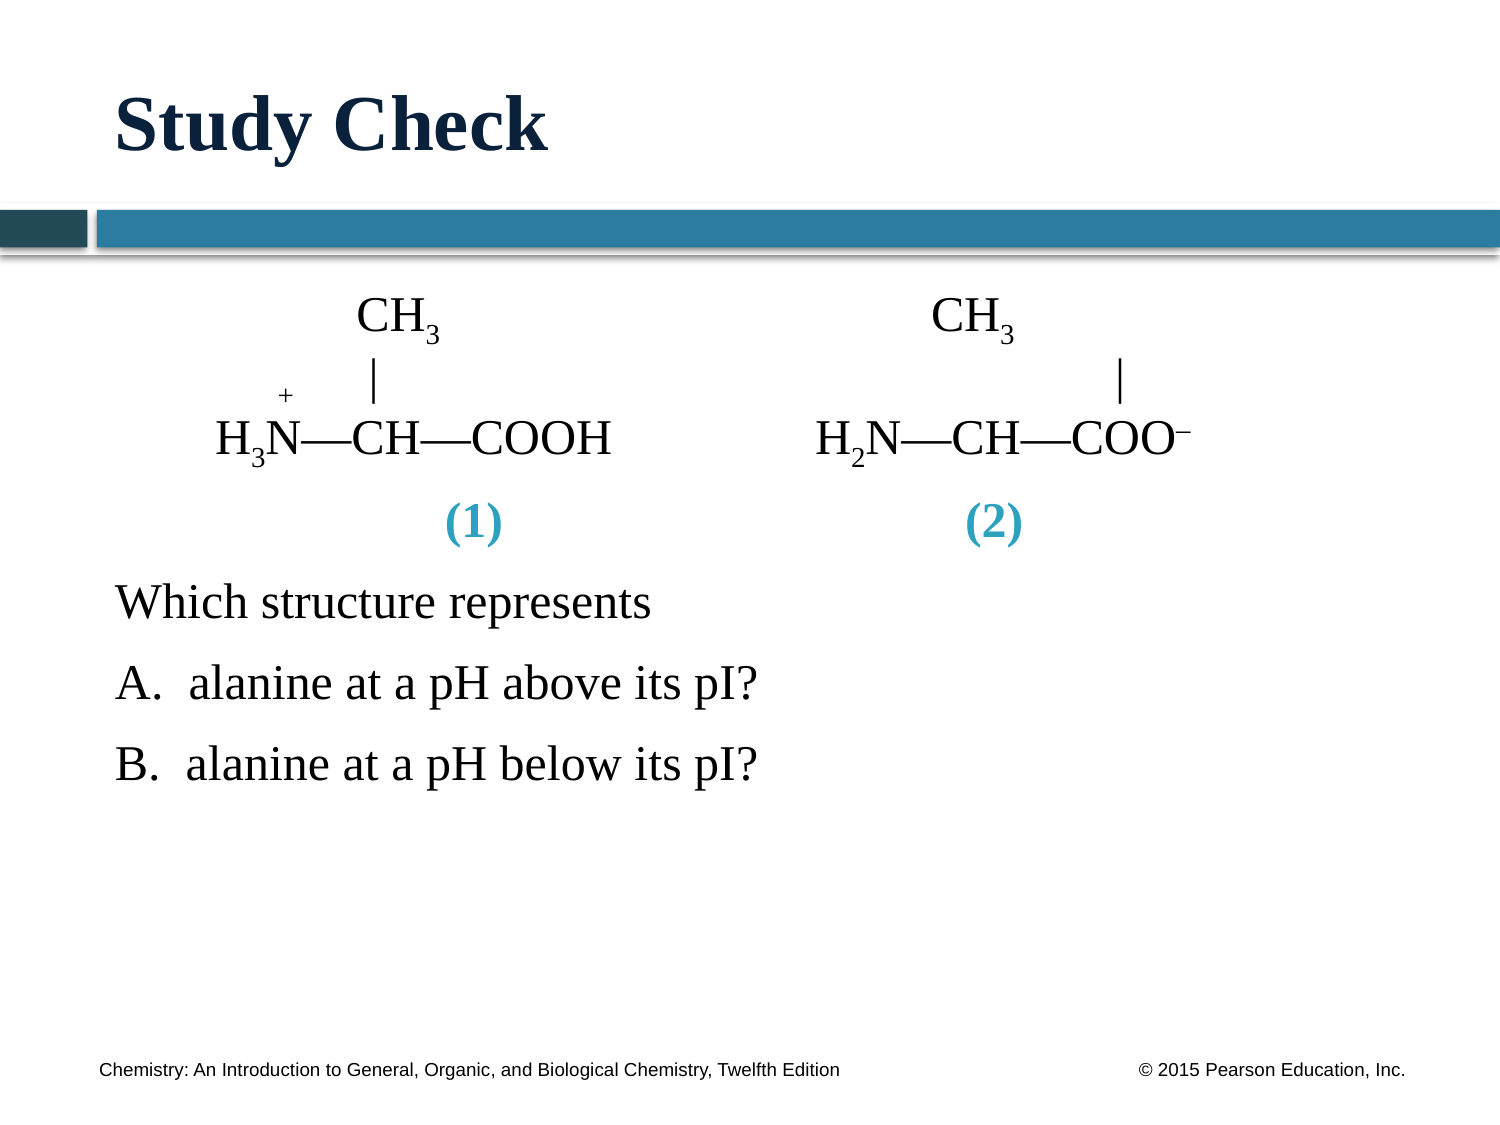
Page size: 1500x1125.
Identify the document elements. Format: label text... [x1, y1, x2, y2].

title Study Check [99, 37, 1370, 200]
list CH3 CH3 + | | H3N—CH—COOH H2N—CH—COO– (1) (2) Which structure represents A. alanine at a pH above its pI? B. alanine at a pH below its pI? [99, 275, 1375, 950]
